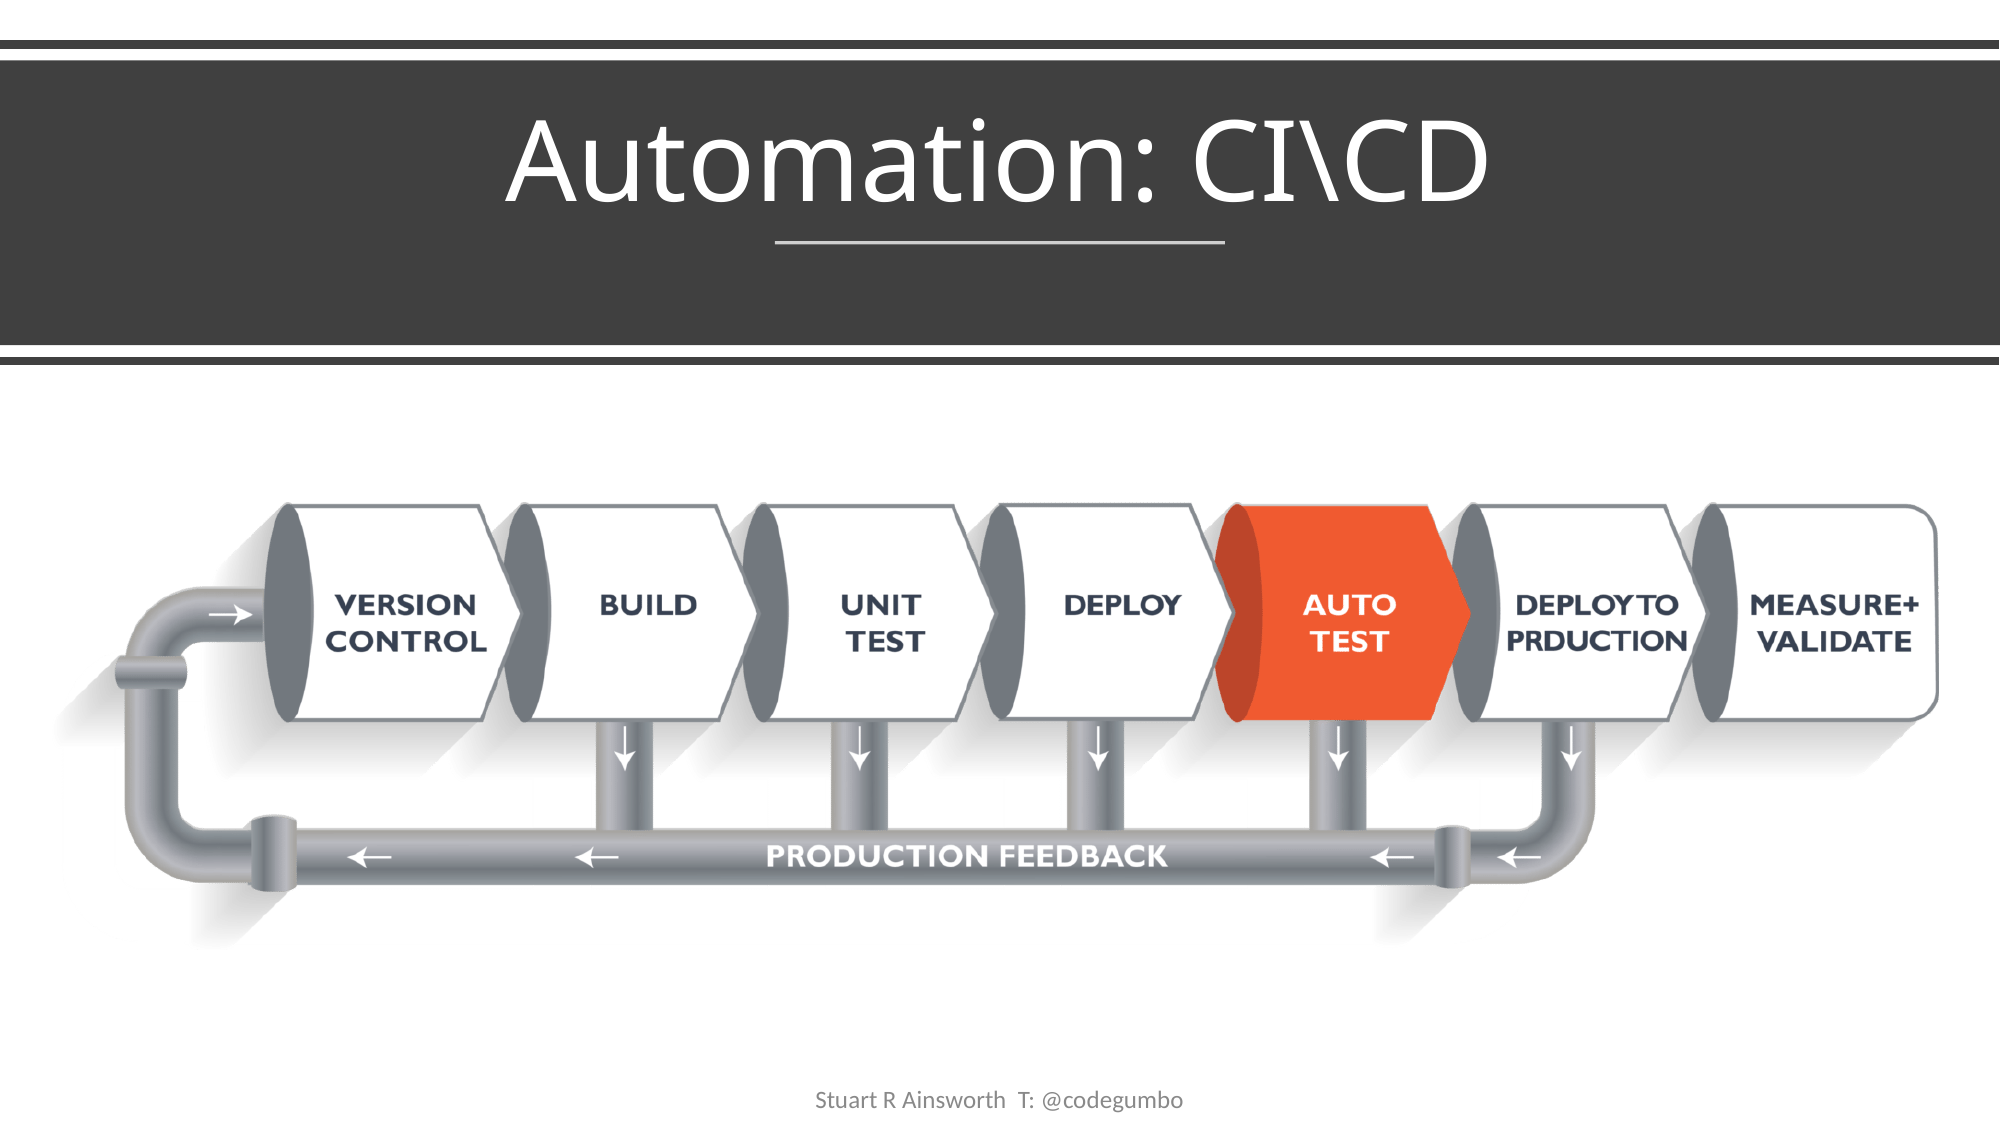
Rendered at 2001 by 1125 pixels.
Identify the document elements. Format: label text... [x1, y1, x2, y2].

title Automation: CI\CD [86, 80, 1914, 233]
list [52, 502, 1939, 950]
footer Stuart R Ainsworth T: @codegumbo [662, 1069, 1338, 1125]
text_box [0, 59, 2000, 346]
